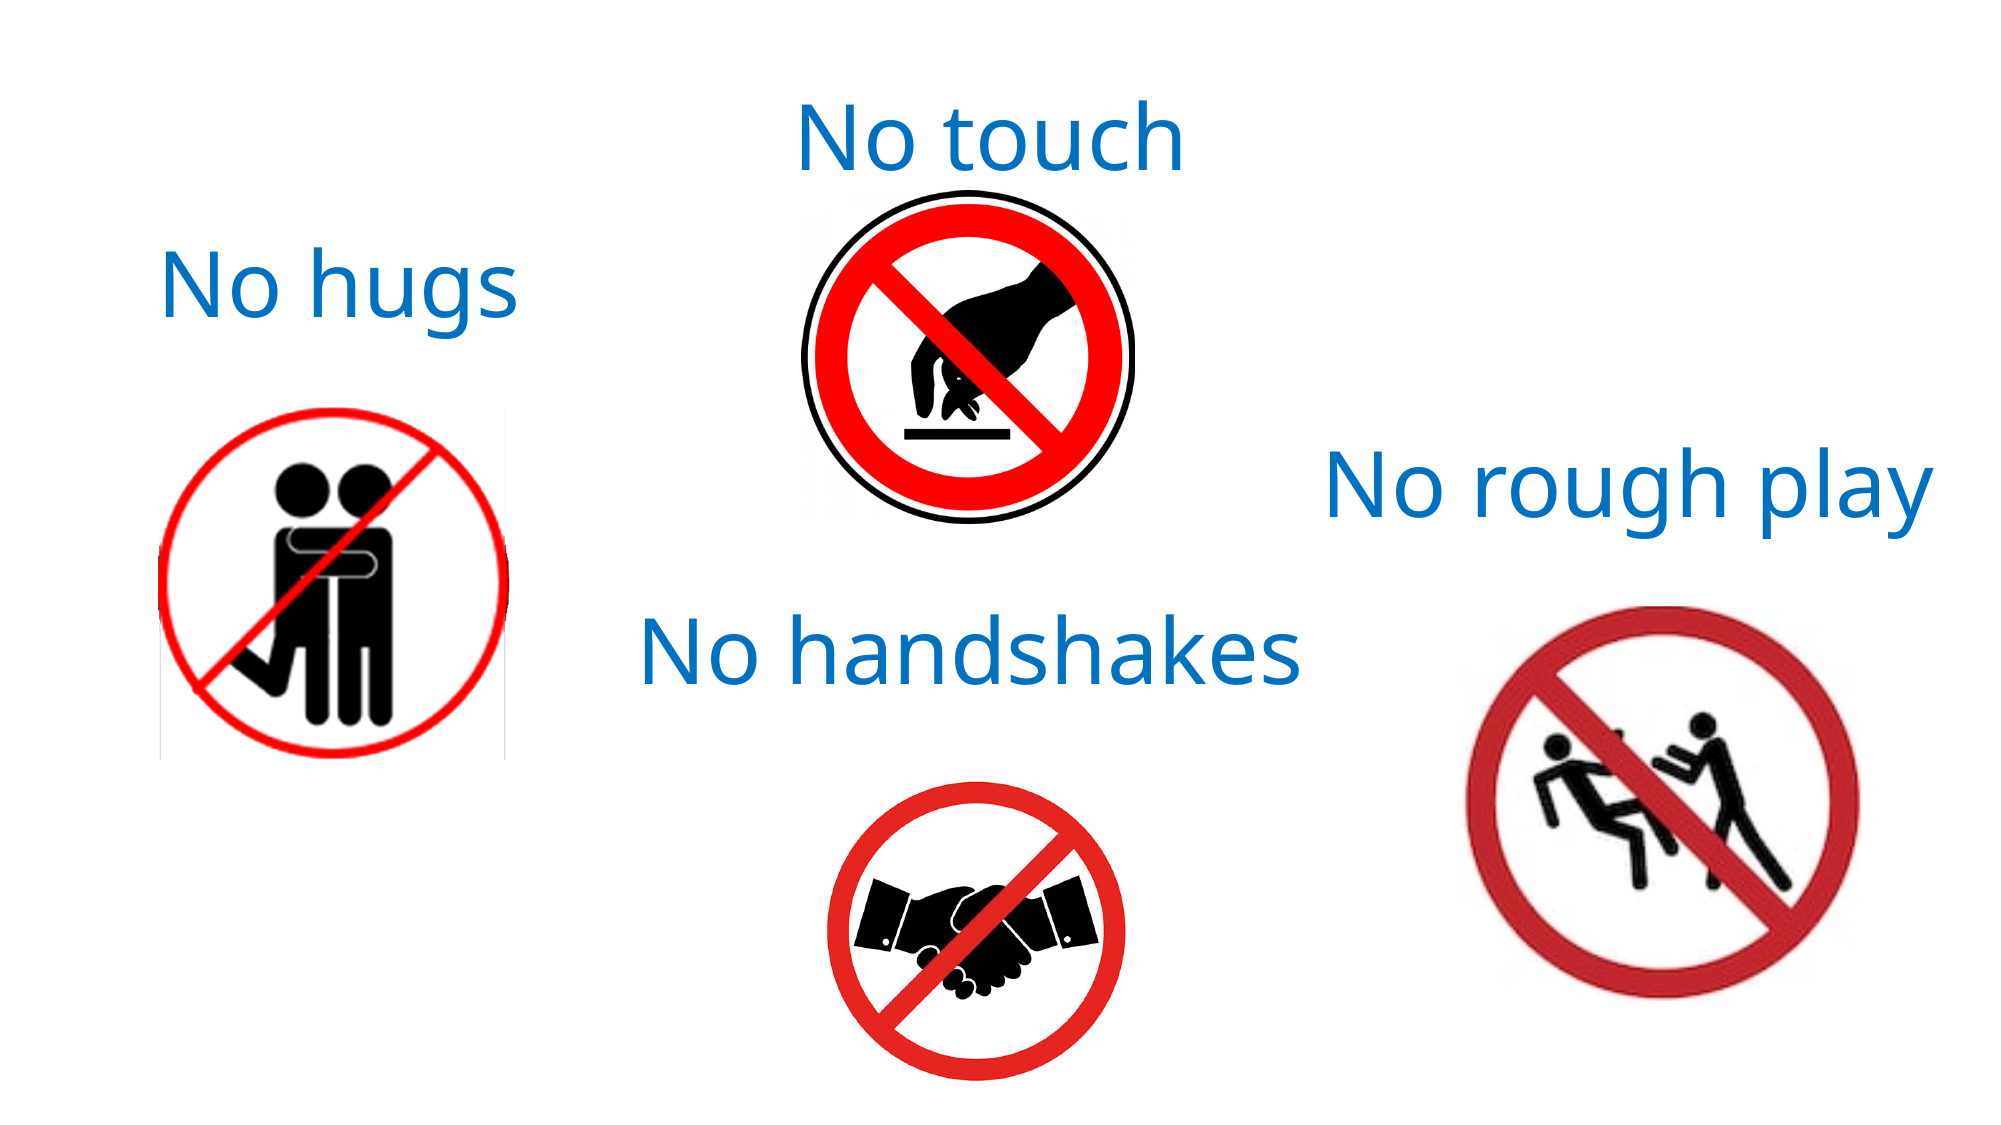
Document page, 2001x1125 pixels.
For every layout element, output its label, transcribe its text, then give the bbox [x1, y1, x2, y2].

picture [144, 402, 523, 760]
text_box No rough play [1302, 373, 1954, 602]
text_box No handshakes [530, 534, 1434, 776]
title No touch [676, 26, 1329, 255]
picture [811, 775, 1135, 1083]
picture [801, 190, 1135, 525]
text_box No hugs [25, 173, 677, 403]
picture [1450, 601, 1878, 1007]
